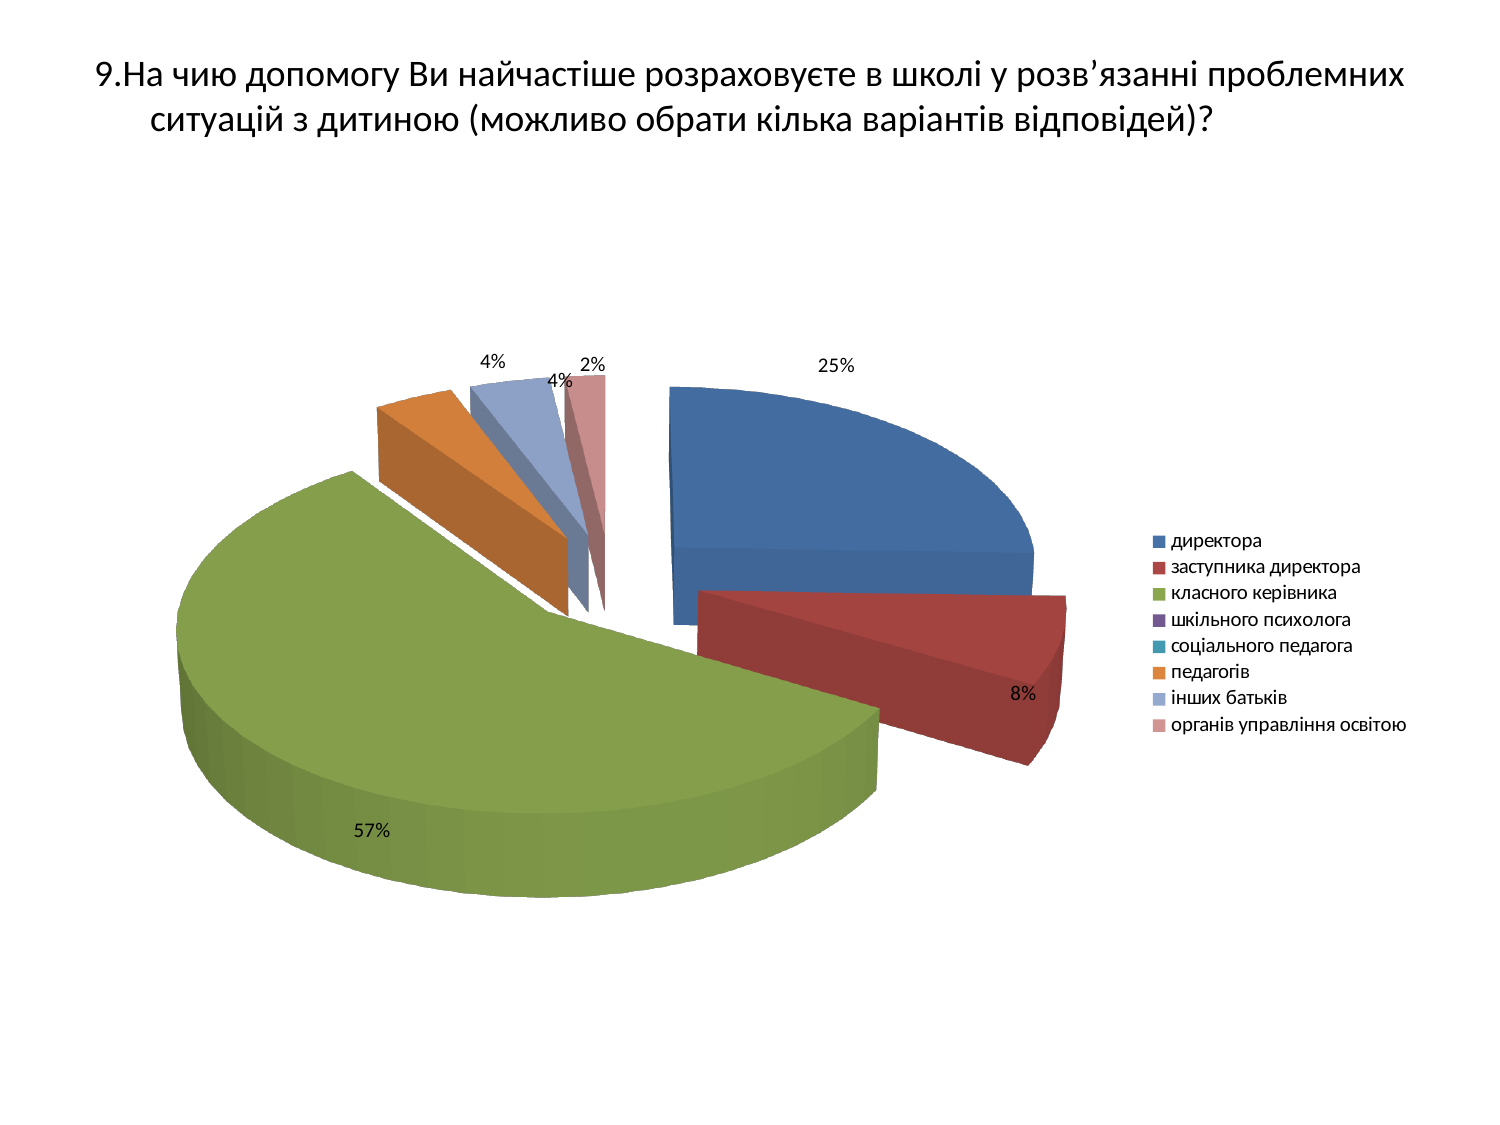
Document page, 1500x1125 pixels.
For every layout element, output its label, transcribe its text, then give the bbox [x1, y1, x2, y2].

title 9.На чию допомогу Ви найчастіше розраховуєте в школі у розв’язанні проблемних ситуацій з дитиною (можливо обрати кілька варіантів відповідей)? [75, 45, 1425, 233]
chart [74, 262, 1426, 1006]
